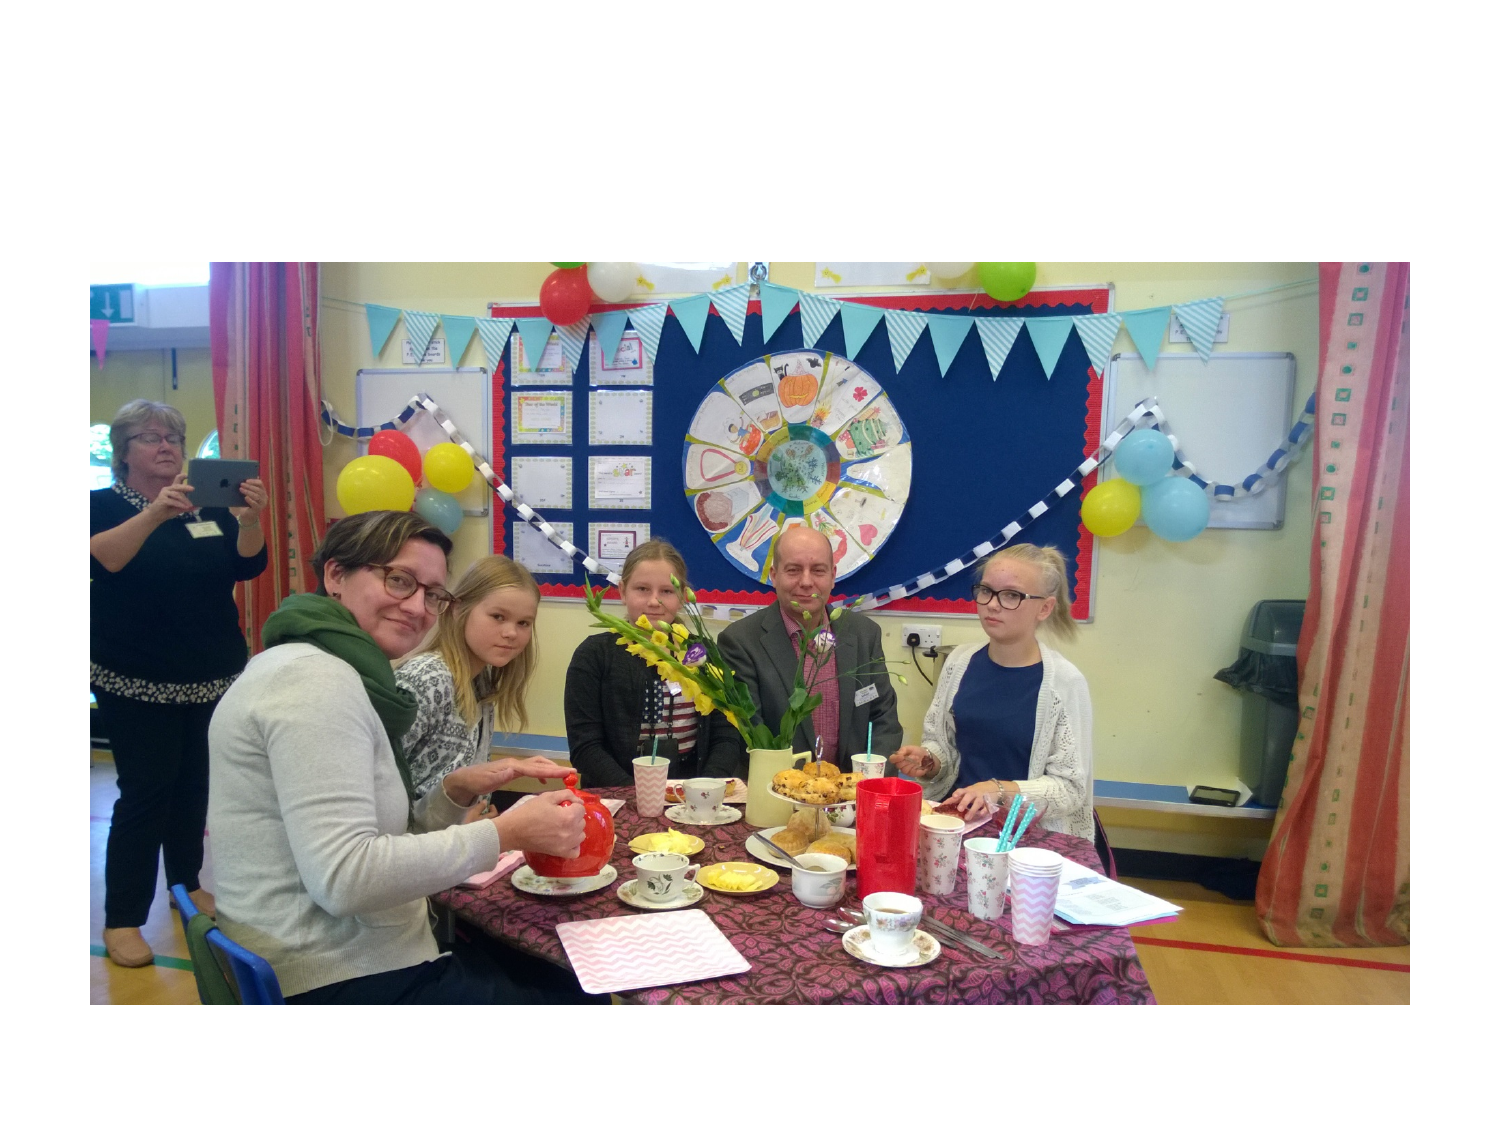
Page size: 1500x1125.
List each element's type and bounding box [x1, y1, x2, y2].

list [90, 262, 1410, 1006]
